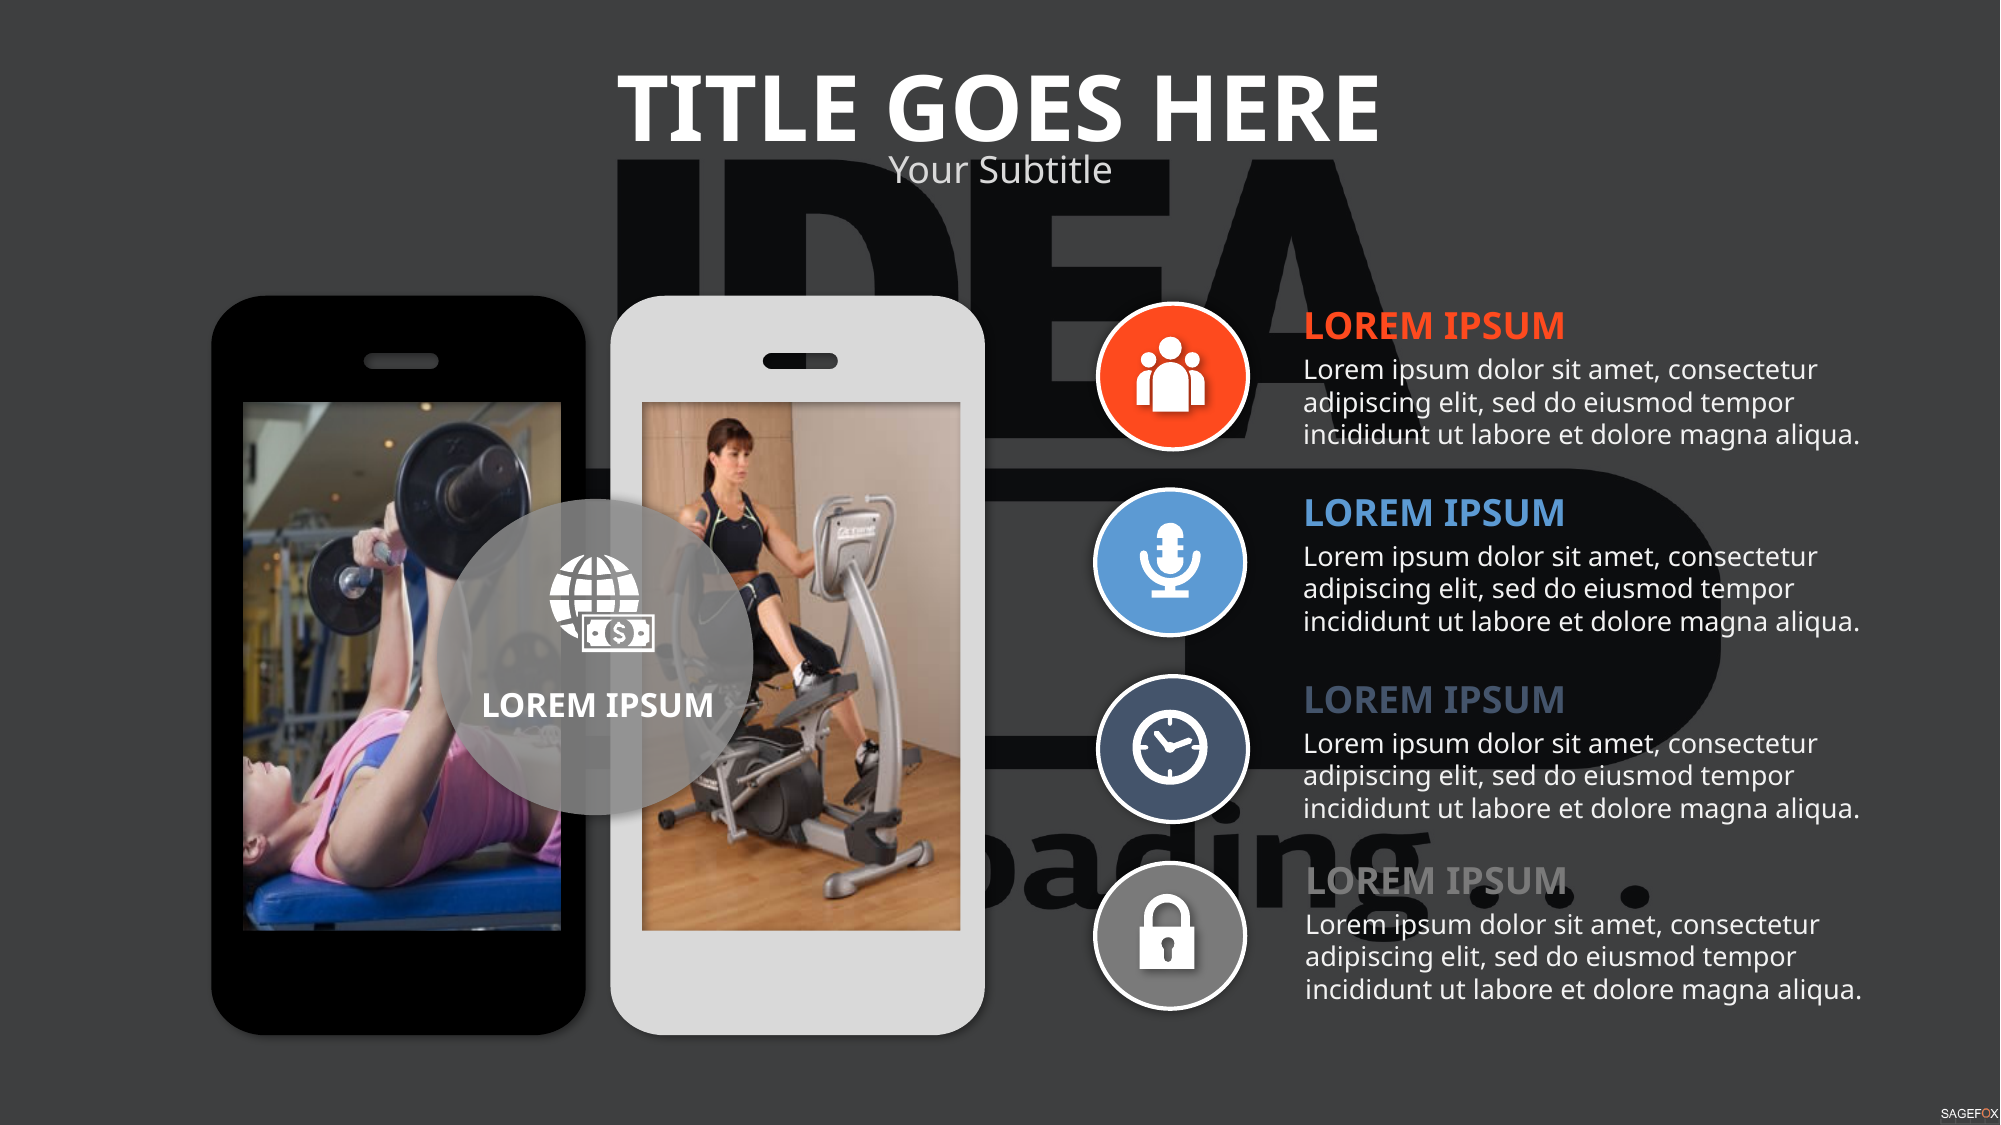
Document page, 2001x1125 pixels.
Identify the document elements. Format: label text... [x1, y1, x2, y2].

text_box LOREM IPSUM Lorem ipsum dolor sit amet, consectetur adipiscing elit, sed do eiusmod tempor incididunt ut labore et dolore magna aliqua. [1288, 481, 1889, 645]
text_box LOREM IPSUM Lorem ipsum dolor sit amet, consectetur adipiscing elit, sed do eiusmod tempor incididunt ut labore et dolore magna aliqua. [1288, 668, 1889, 832]
text_box [1095, 862, 1246, 1009]
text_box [548, 42, 1452, 199]
text_box [436, 497, 755, 715]
text_box [1152, 362, 1205, 412]
text_box [1098, 303, 1249, 450]
text_box [457, 737, 733, 817]
text_box LOREM IPSUM [447, 676, 748, 737]
text_box [254, 413, 559, 928]
text_box [1095, 489, 1246, 636]
text_box [1139, 893, 1195, 969]
text_box [1136, 370, 1152, 405]
text_box [1140, 352, 1157, 368]
text_box LOREM IPSUM Lorem ipsum dolor sit amet, consectetur adipiscing elit, sed do eiusmod tempor incididunt ut labore et dolore magna aliqua. [1290, 849, 1891, 1012]
picture [1940, 0, 2001, 1125]
text_box [1184, 352, 1200, 368]
text_box LOREM IPSUM Lorem ipsum dolor sit amet, consectetur adipiscing elit, sed do eiusmod tempor incididunt ut labore et dolore magna aliqua. [1288, 294, 1889, 458]
text_box [610, 295, 985, 1036]
text_box [653, 413, 956, 928]
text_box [1132, 709, 1208, 785]
text_box [1158, 336, 1182, 360]
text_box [1139, 522, 1201, 598]
text_box [211, 295, 586, 1036]
text_box [1098, 676, 1249, 822]
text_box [549, 554, 655, 653]
